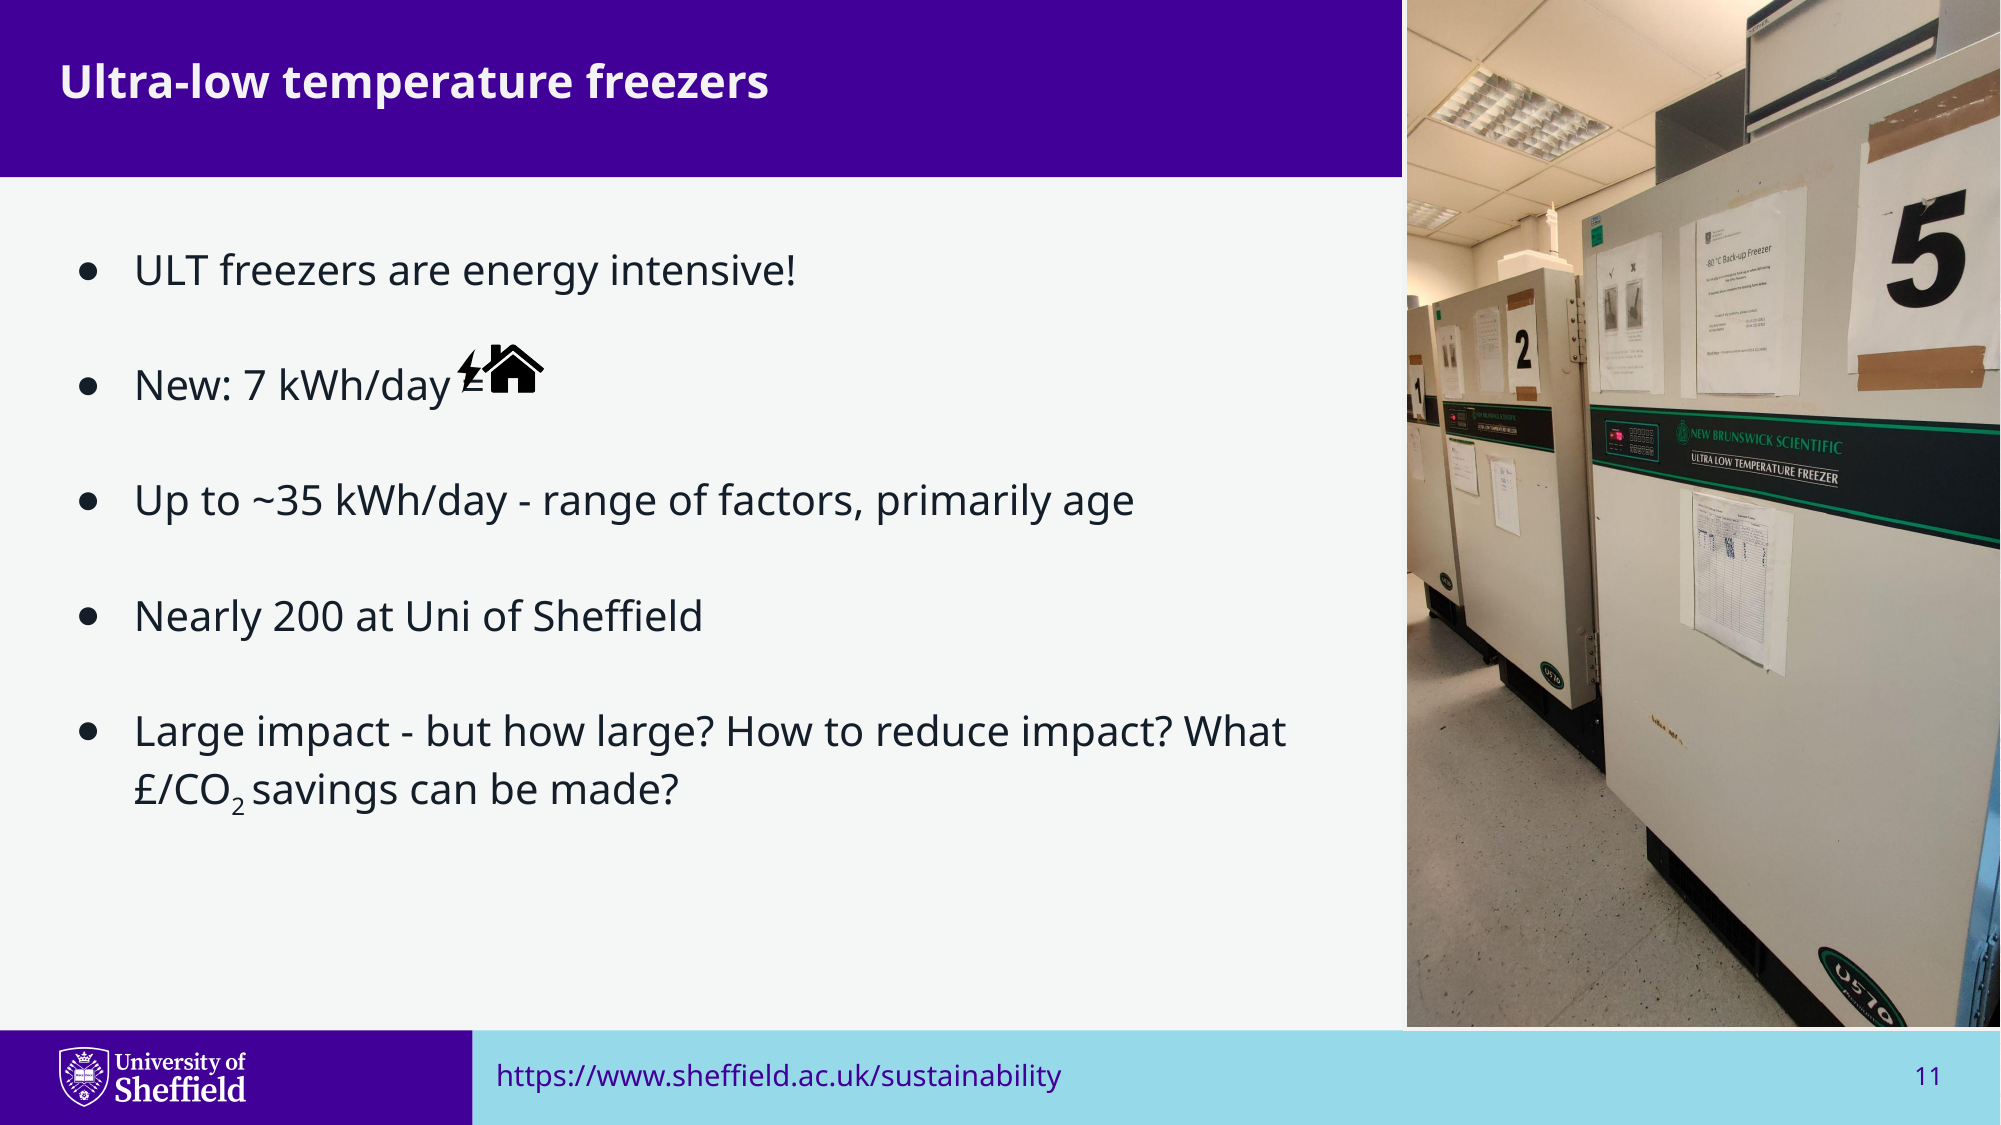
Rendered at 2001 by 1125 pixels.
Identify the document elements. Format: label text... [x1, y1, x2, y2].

picture [444, 338, 544, 400]
list ULT freezers are energy intensive! New: 7 kWh/day = Up to ~35 kWh/day - range of factors, primarily age Nearly 200 at Uni of Sheffield Large impact - but how large? How to reduce impact? What £/CO2 savings can be made? [59, 236, 1382, 969]
list Ultra-low temperature freezers [59, 59, 1401, 178]
picture [59, 1047, 246, 1107]
picture [1406, 0, 2001, 1125]
list https://www.sheffield.ac.uk/sustainability [496, 1041, 1861, 1113]
